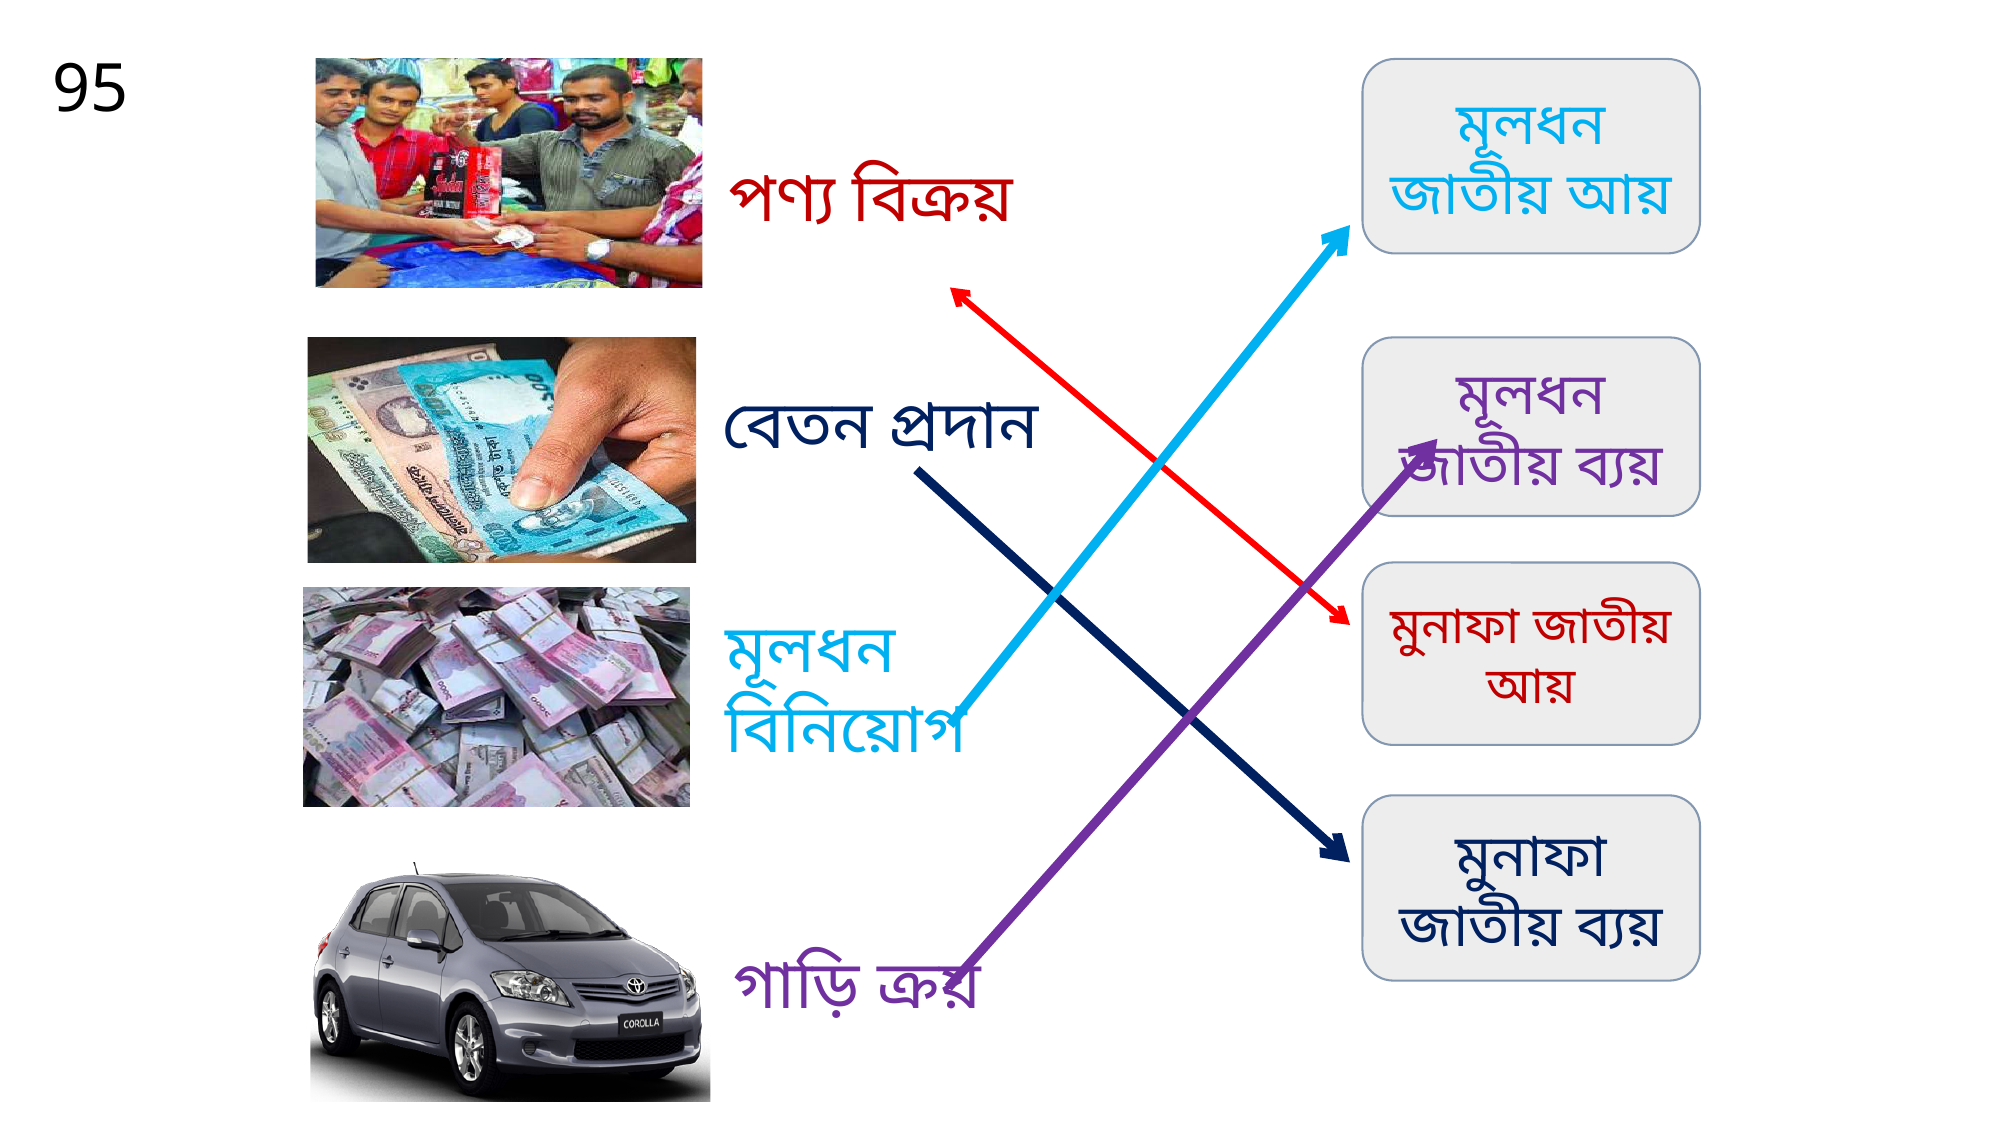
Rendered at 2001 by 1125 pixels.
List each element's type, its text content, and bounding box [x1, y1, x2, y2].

text_box মুনাফা জাতীয় আয় [1438, 561, 1702, 746]
text_box 95 [37, 37, 163, 133]
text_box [307, 337, 949, 563]
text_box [948, 438, 1438, 988]
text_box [949, 224, 1350, 438]
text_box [916, 470, 948, 863]
text_box মুনাফা জাতীয় ব্যয় [1438, 794, 1702, 982]
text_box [315, 58, 1065, 288]
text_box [303, 587, 916, 807]
text_box মূলধন জাতীয় আয় [1361, 57, 1702, 255]
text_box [310, 862, 1007, 1102]
text_box মূলধন জাতীয় ব্যয় [1361, 336, 1702, 518]
